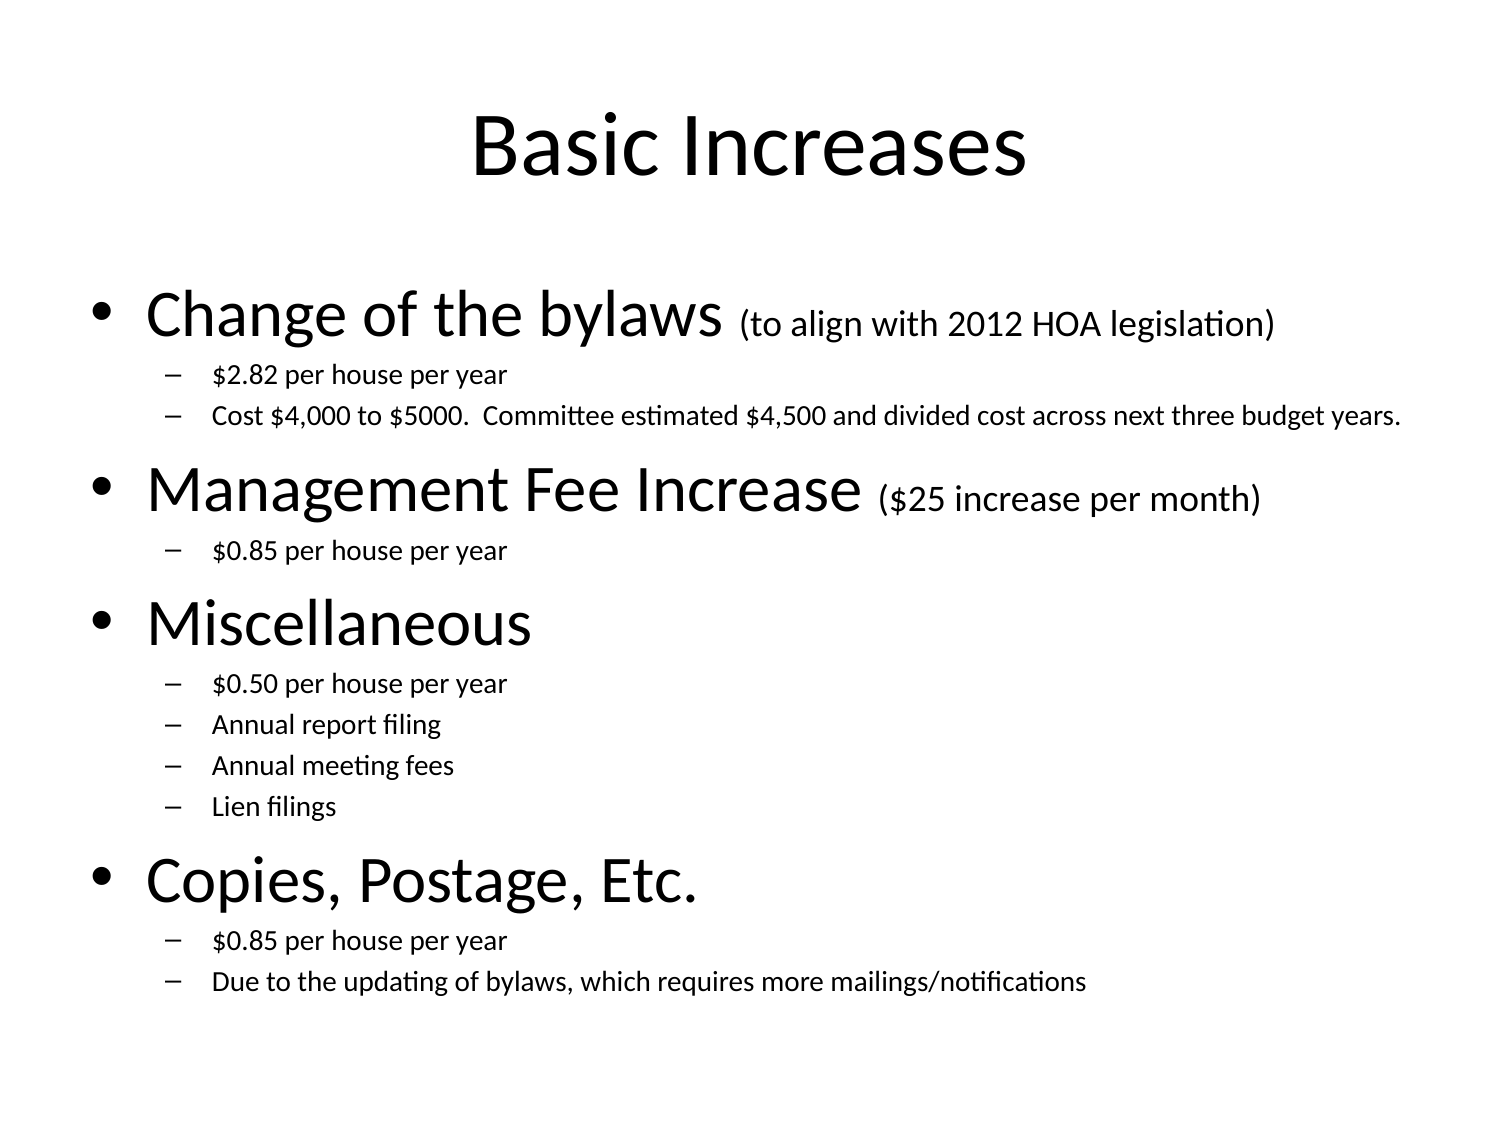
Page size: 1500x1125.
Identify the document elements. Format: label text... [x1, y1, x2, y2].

list Change of the bylaws (to align with 2012 HOA legislation) $2.82 per house per year Cost $4,000 to $5000. Committee estimated $4,500 and divided cost across next three budget years. Management Fee Increase ($25 increase per month) $0.85 per house per year Miscellaneous $0.50 per house per year Annual report filing Annual meeting fees Lien filings Copies, Postage, Etc. $0.85 per house per year Due to the updating of bylaws, which requires more mailings/notifications [75, 262, 1425, 1088]
title Basic Increases [75, 45, 1425, 233]
